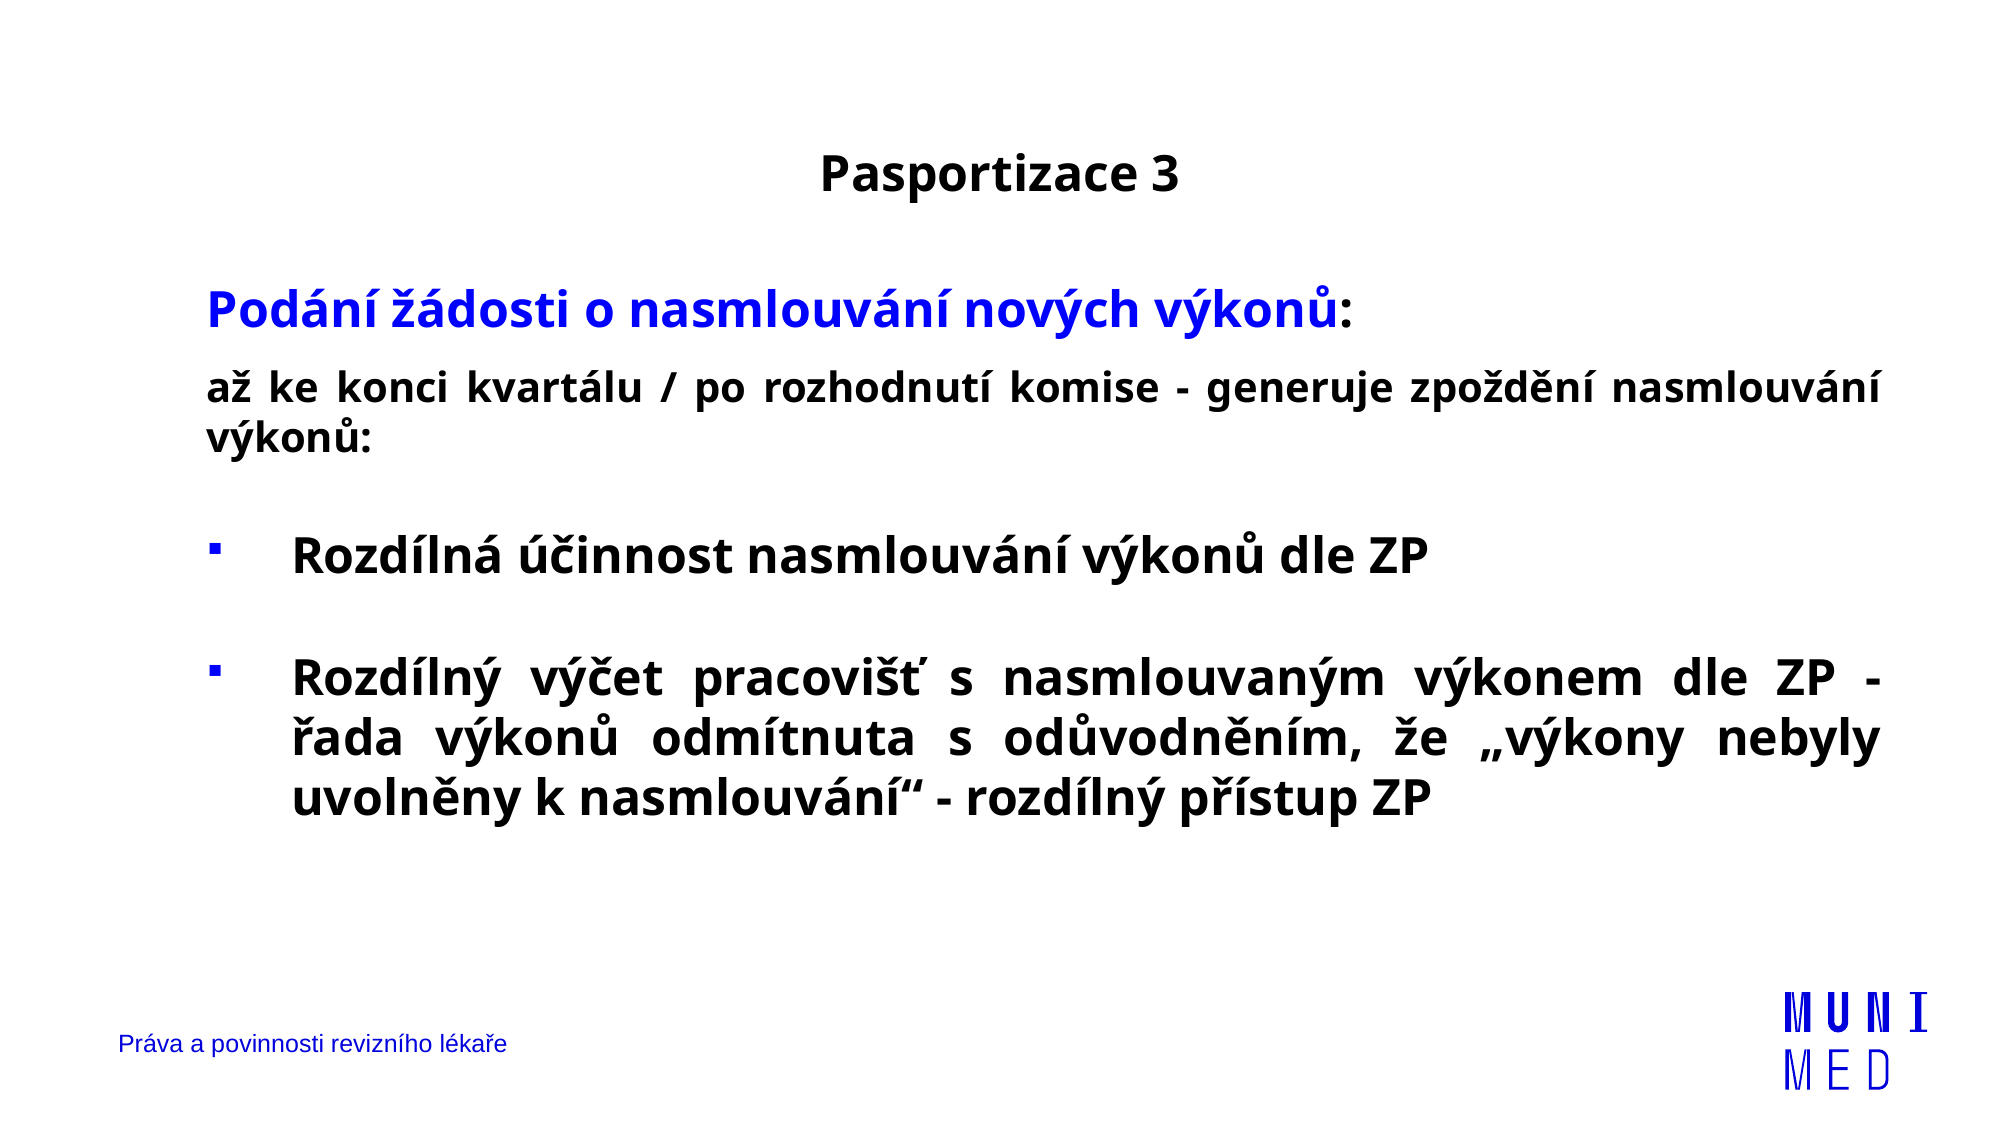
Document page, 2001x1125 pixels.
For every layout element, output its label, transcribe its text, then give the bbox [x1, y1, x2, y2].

title Pasportizace 3 [118, 118, 1883, 193]
list Podání žádosti o nasmlouvání nových výkonů: až ke konci kvartálu / po rozhodnutí komise - generuje zpoždění nasmlouvání výkonů: Rozdílná účinnost nasmlouvání výkonů dle ZP Rozdílný výčet pracovišť s nasmlouvaným výkonem dle ZP - řada výkonů odmítnuta s odůvodněním, že „výkony nebyly uvolněny k nasmlouvání“ - rozdílný přístup ZP [118, 277, 1883, 957]
footer Práva a povinnosti revizního lékaře [118, 1021, 1418, 1063]
